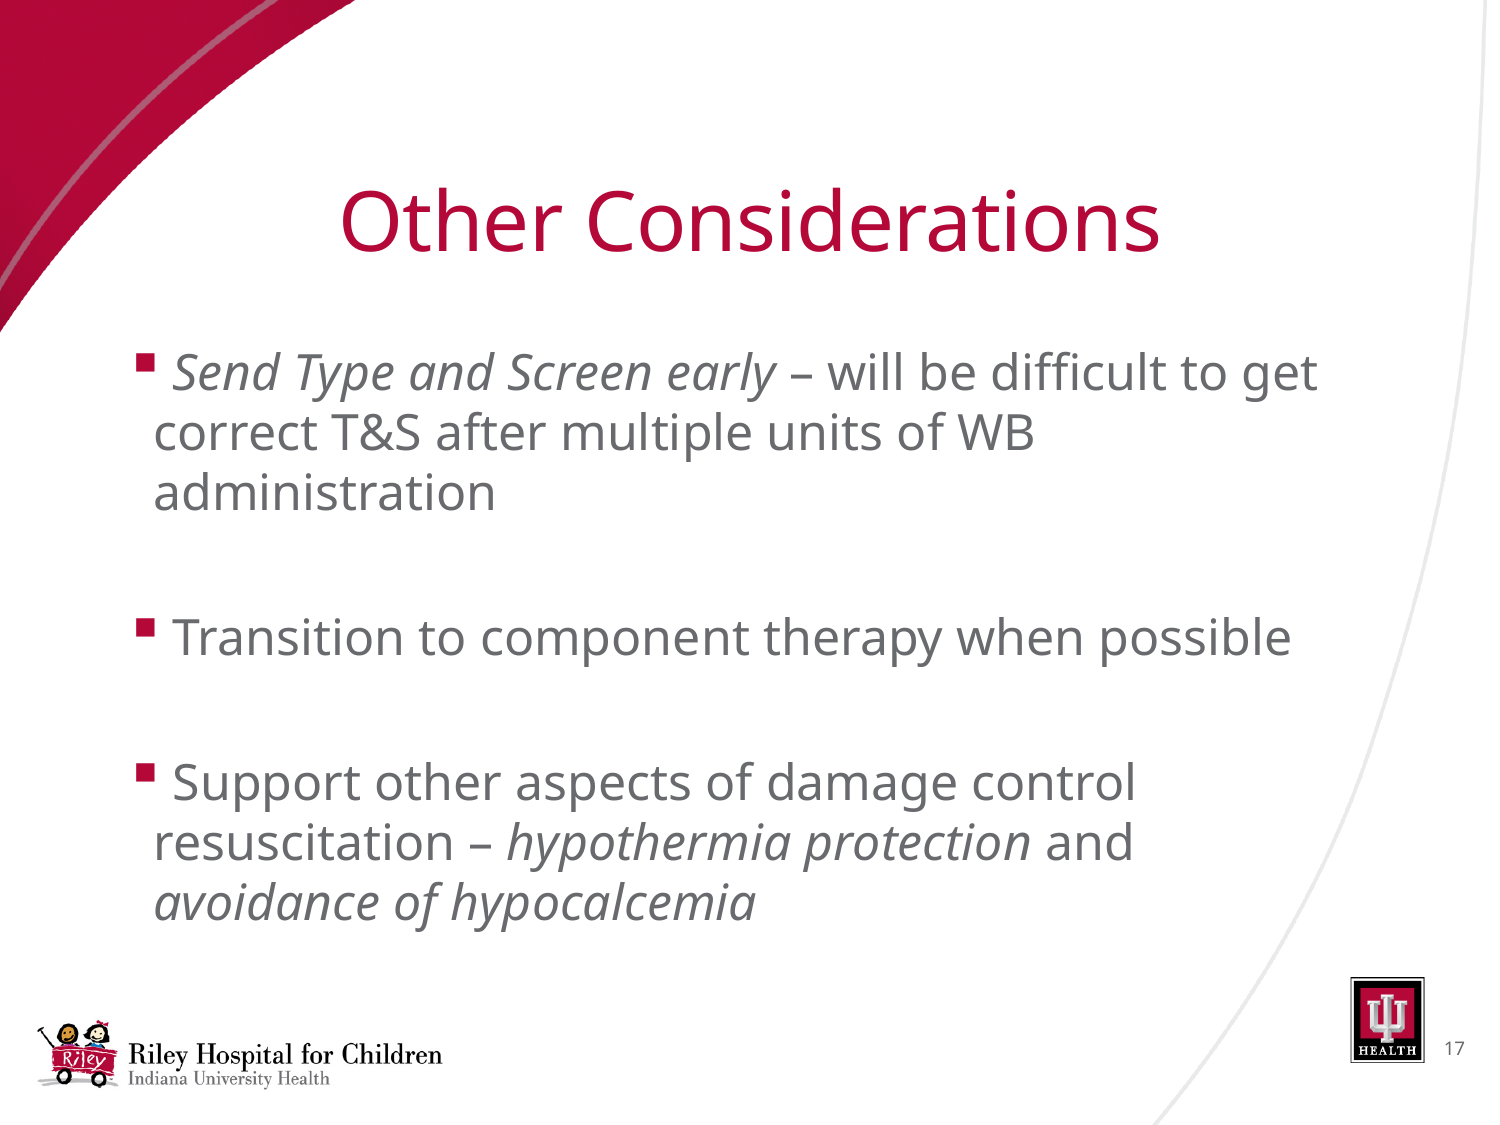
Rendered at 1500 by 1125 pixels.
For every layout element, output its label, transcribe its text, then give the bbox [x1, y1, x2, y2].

slide_number 17 [1335, 1019, 1466, 1080]
picture [0, 0, 1500, 1125]
title Other Considerations [131, 151, 1371, 298]
list Send Type and Screen early – will be difficult to get correct T&S after multiple units of WB administration Transition to component therapy when possible Support other aspects of damage control resuscitation – hypothermia protection and avoidance of hypocalcemia [131, 340, 1337, 1038]
